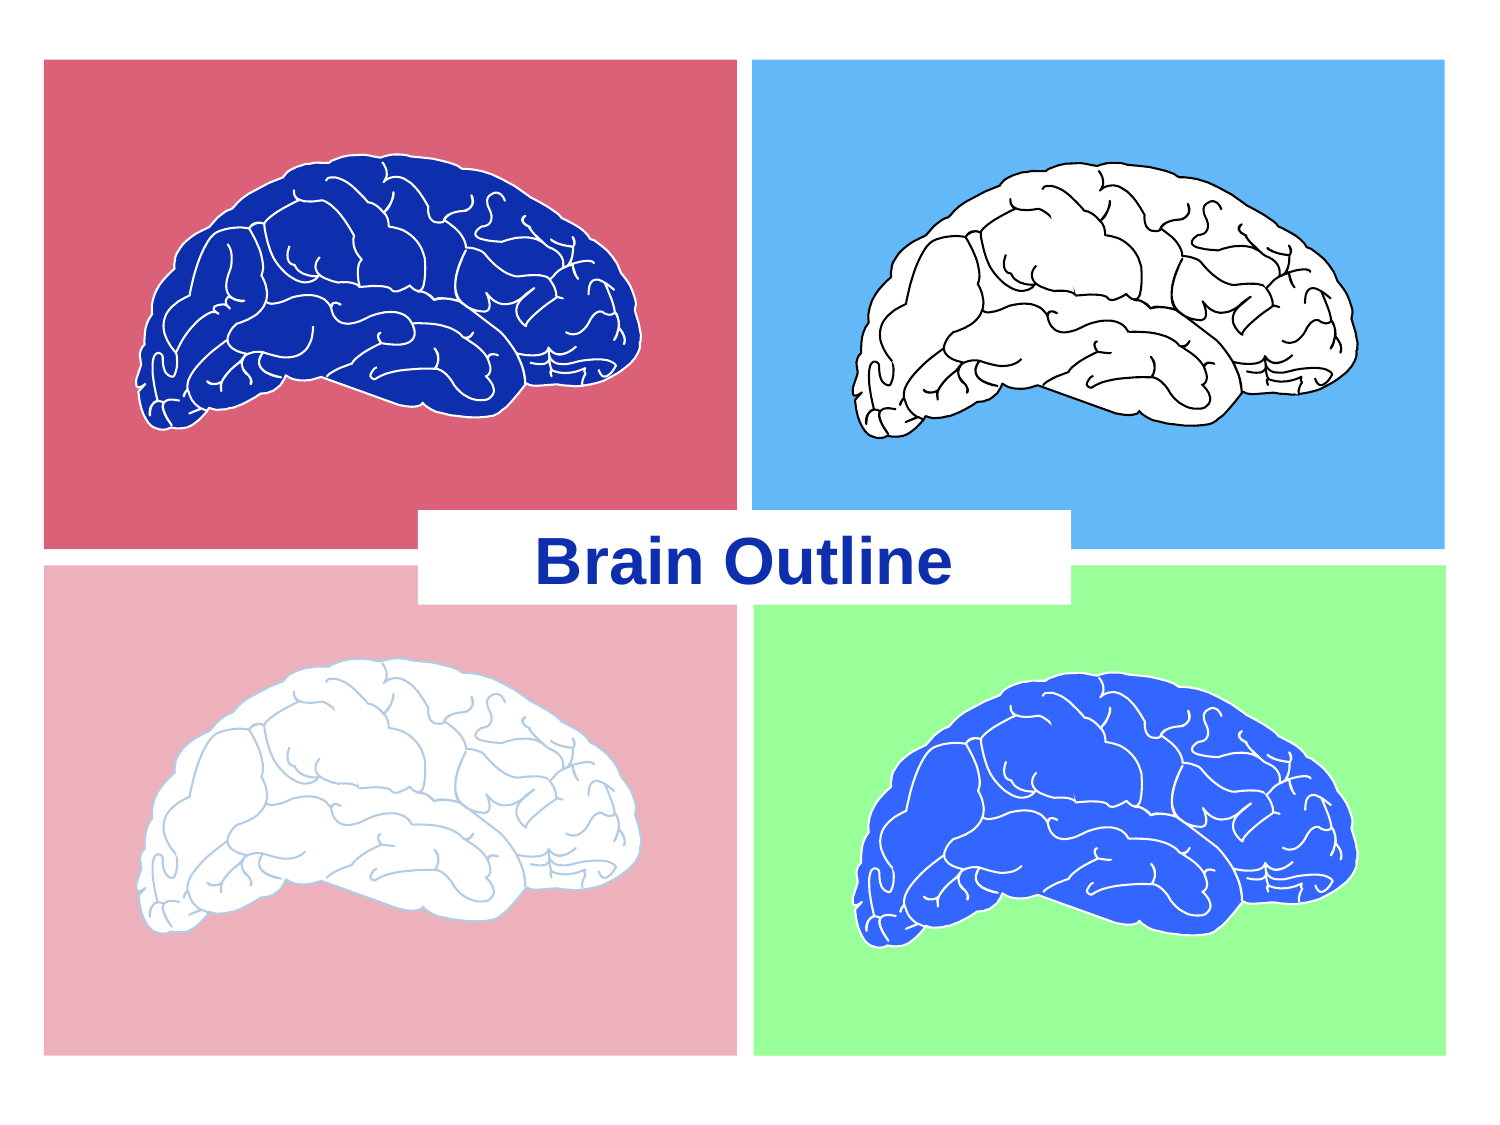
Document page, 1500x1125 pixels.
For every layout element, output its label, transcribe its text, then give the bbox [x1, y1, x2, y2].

text_box Brain Outline [417, 510, 1072, 605]
text_box [863, 939, 915, 948]
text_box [129, 153, 637, 425]
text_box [860, 668, 1340, 939]
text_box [129, 654, 637, 929]
text_box [43, 59, 737, 550]
text_box [43, 565, 737, 1056]
text_box [852, 863, 860, 933]
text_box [846, 161, 1354, 433]
text_box [1340, 793, 1358, 888]
text_box [753, 565, 1446, 1056]
text_box [752, 59, 1445, 550]
